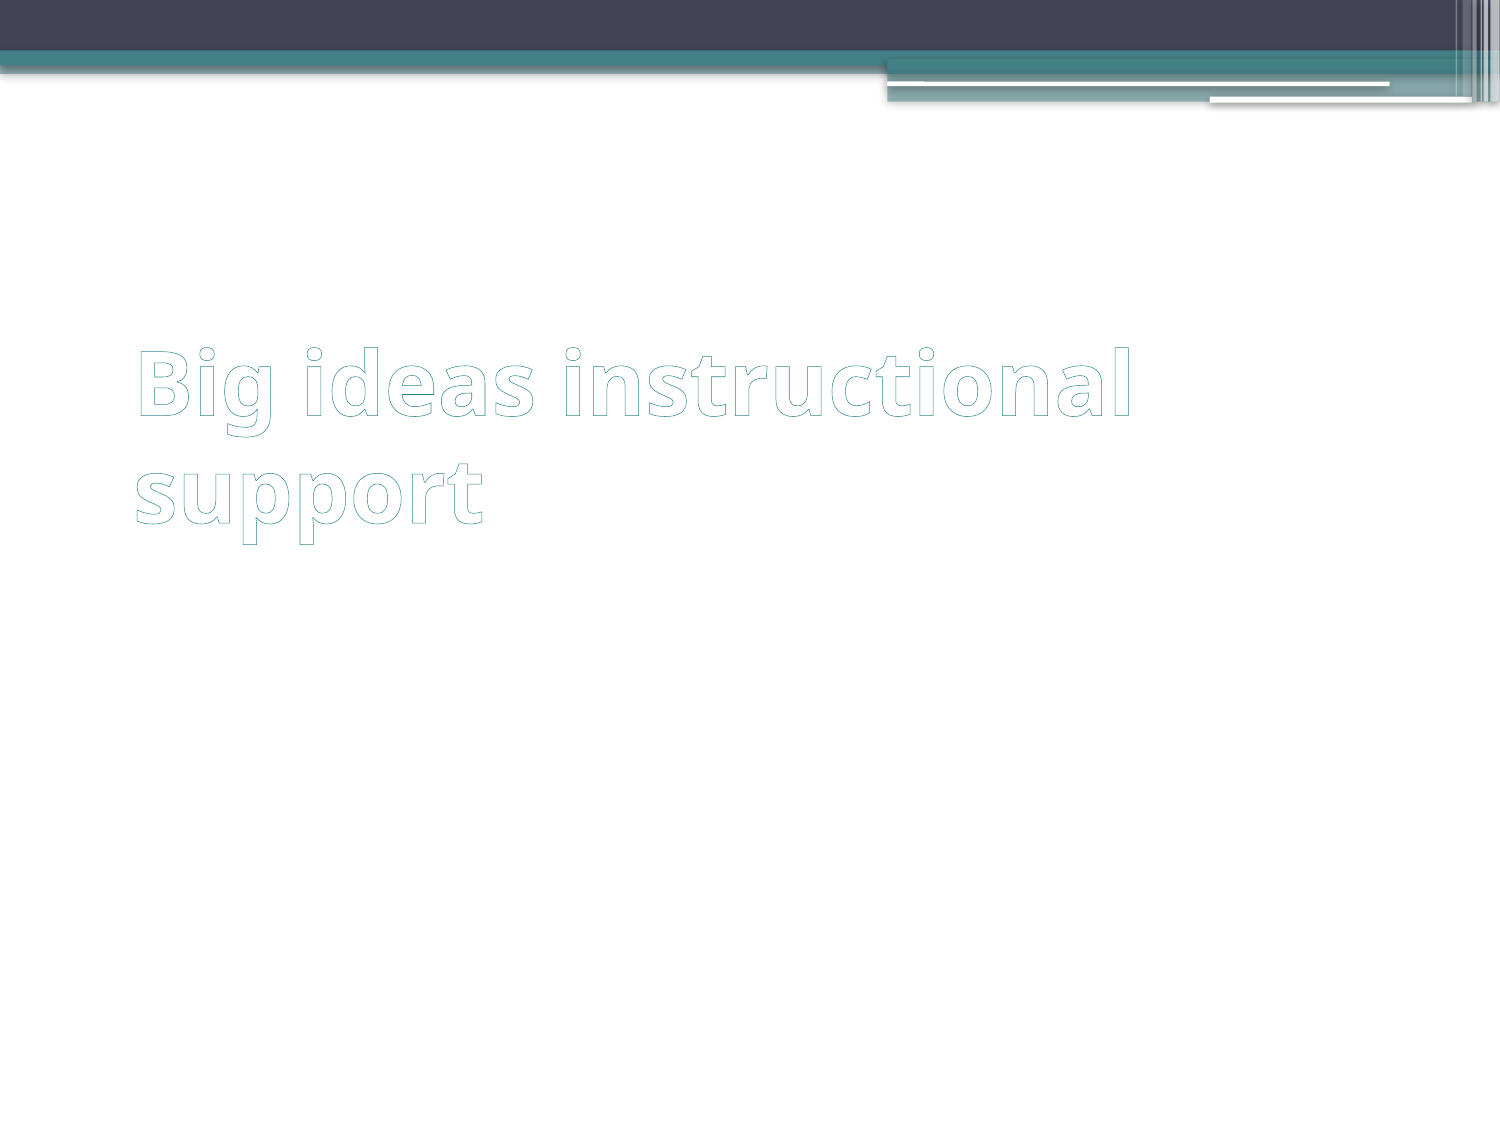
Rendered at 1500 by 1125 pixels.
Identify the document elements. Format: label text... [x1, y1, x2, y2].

title Big ideas instructional support [118, 324, 1394, 549]
